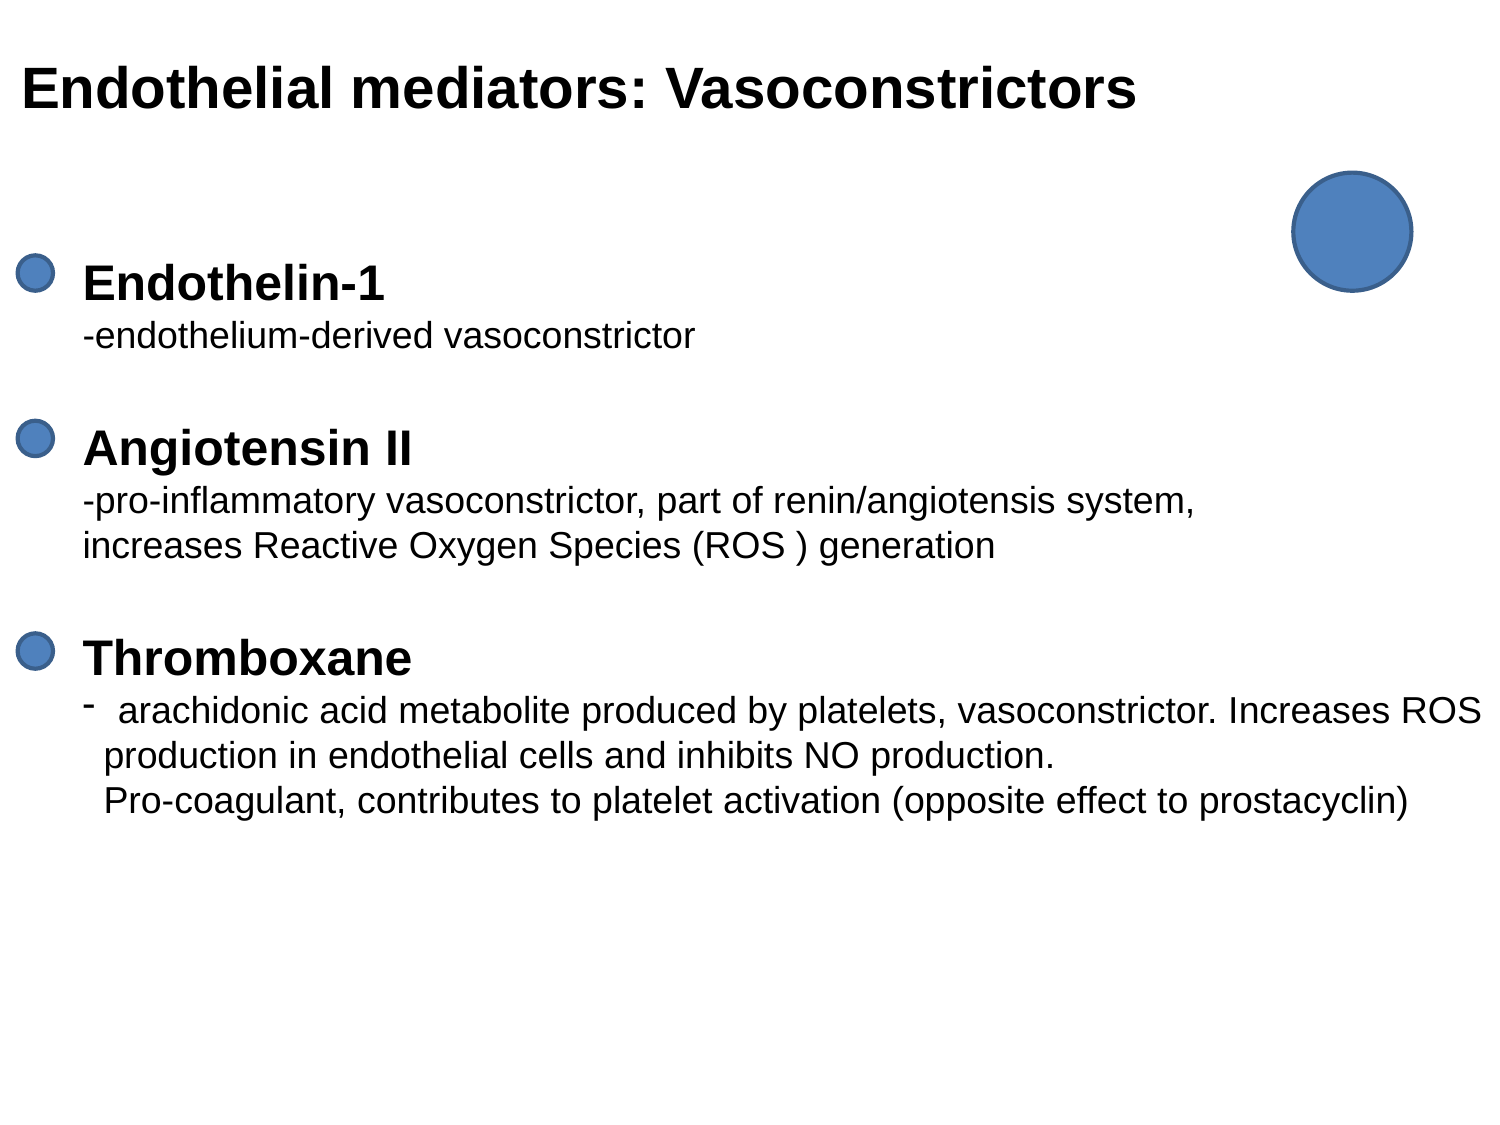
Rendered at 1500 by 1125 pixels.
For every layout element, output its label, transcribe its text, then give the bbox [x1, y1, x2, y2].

text_box [15, 253, 56, 293]
text_box [15, 418, 56, 459]
text_box Endothelial mediators: Vasoconstrictors [6, 42, 1155, 128]
text_box Endothelin-1 -endothelium-derived vasoconstrictor Angiotensin II -pro-inflammatory vasoconstrictor, part of renin/angiotensis system, increases Reactive Oxygen Species (ROS ) generation Thromboxane arachidonic acid metabolite produced by platelets, vasoconstrictor. Increases ROS production in endothelial cells and inhibits NO production. Pro-coagulant, contributes to platelet activation (opposite effect to prostacyclin) [67, 243, 1498, 874]
text_box [15, 631, 56, 671]
text_box [1291, 170, 1414, 293]
